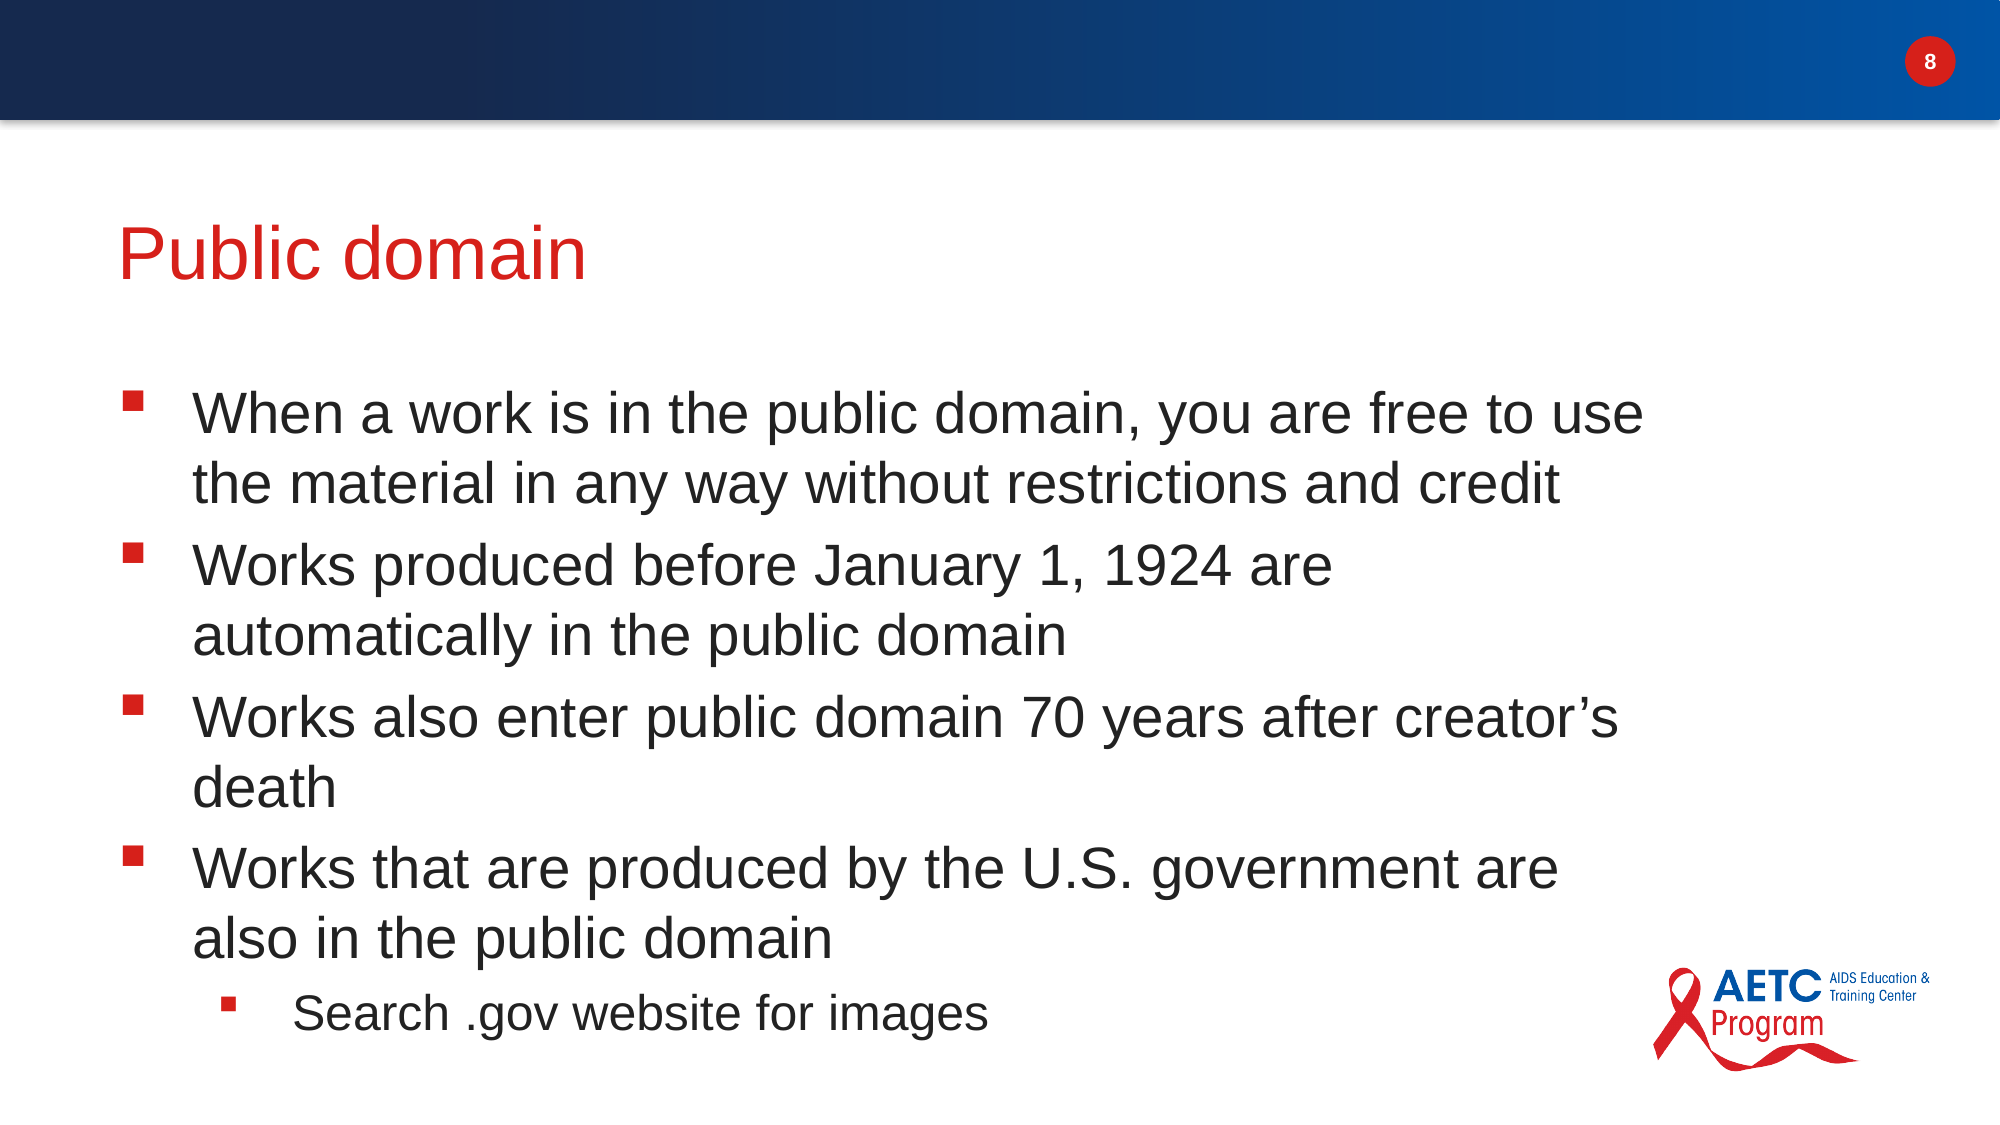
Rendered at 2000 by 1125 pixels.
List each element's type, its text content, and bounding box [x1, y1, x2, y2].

picture [1652, 966, 1931, 1073]
title Public domain [102, 197, 1827, 304]
list When a work is in the public domain, you are free to use the material in any way without restrictions and credit Works produced before January 1, 1924 are automatically in the public domain Works also enter public domain 70 years after creator’s death Works that are produced by the U.S. government are also in the public domain Search .gov website for images [102, 846, 1690, 973]
text_box [102, 355, 1827, 846]
